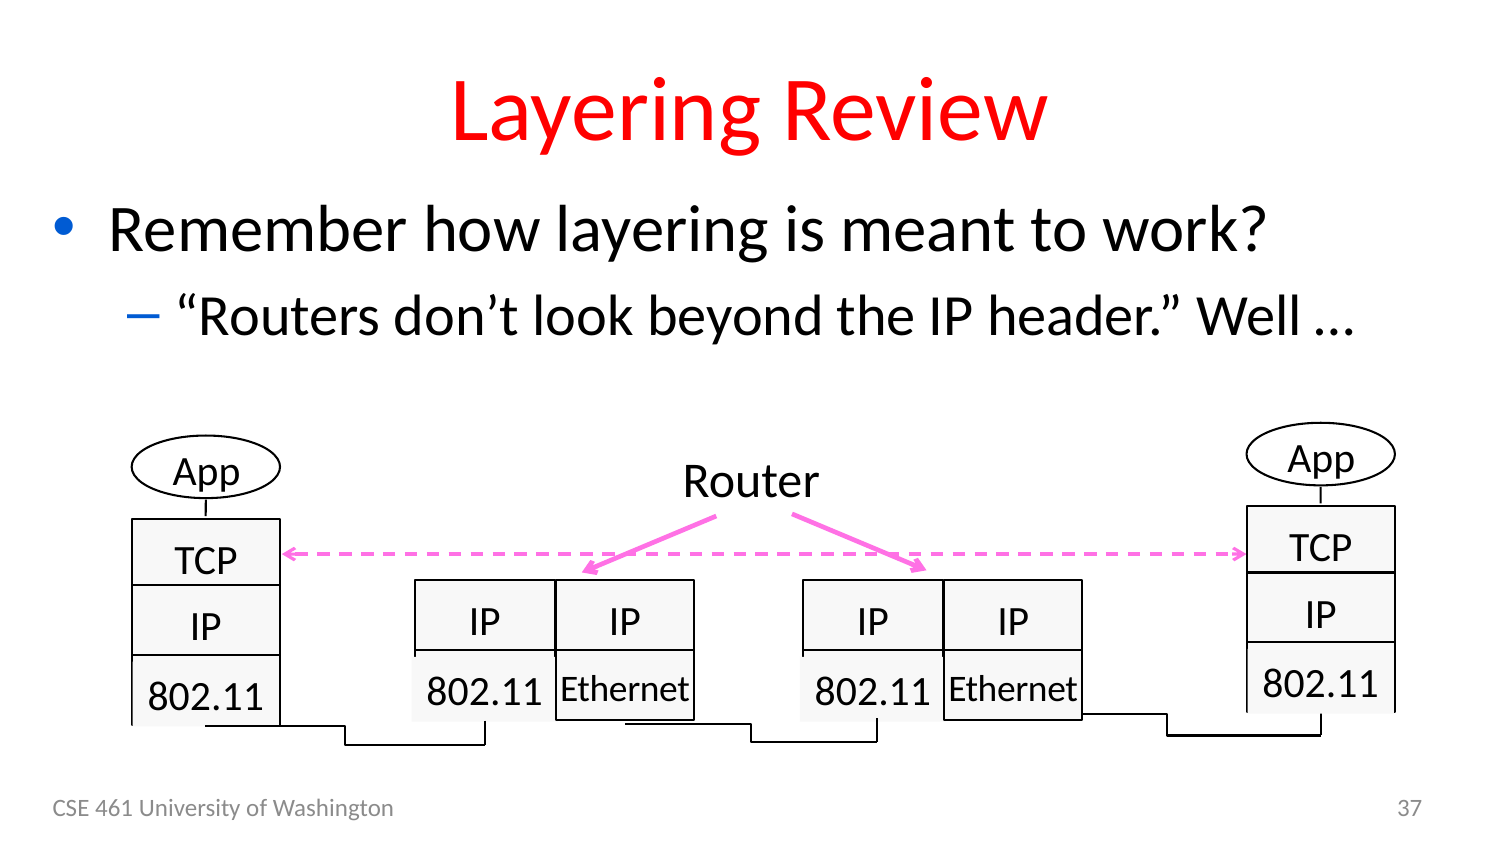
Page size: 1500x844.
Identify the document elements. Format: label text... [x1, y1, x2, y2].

slide_number 37 [1087, 784, 1438, 830]
title Layering Review [37, 33, 1463, 175]
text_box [791, 513, 927, 571]
list Remember how layering is meant to work? “Routers don’t look beyond the IP header.” Well … [37, 177, 1463, 735]
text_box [581, 515, 717, 573]
footer CSE 461 University of Washington [37, 784, 513, 830]
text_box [131, 422, 1396, 746]
